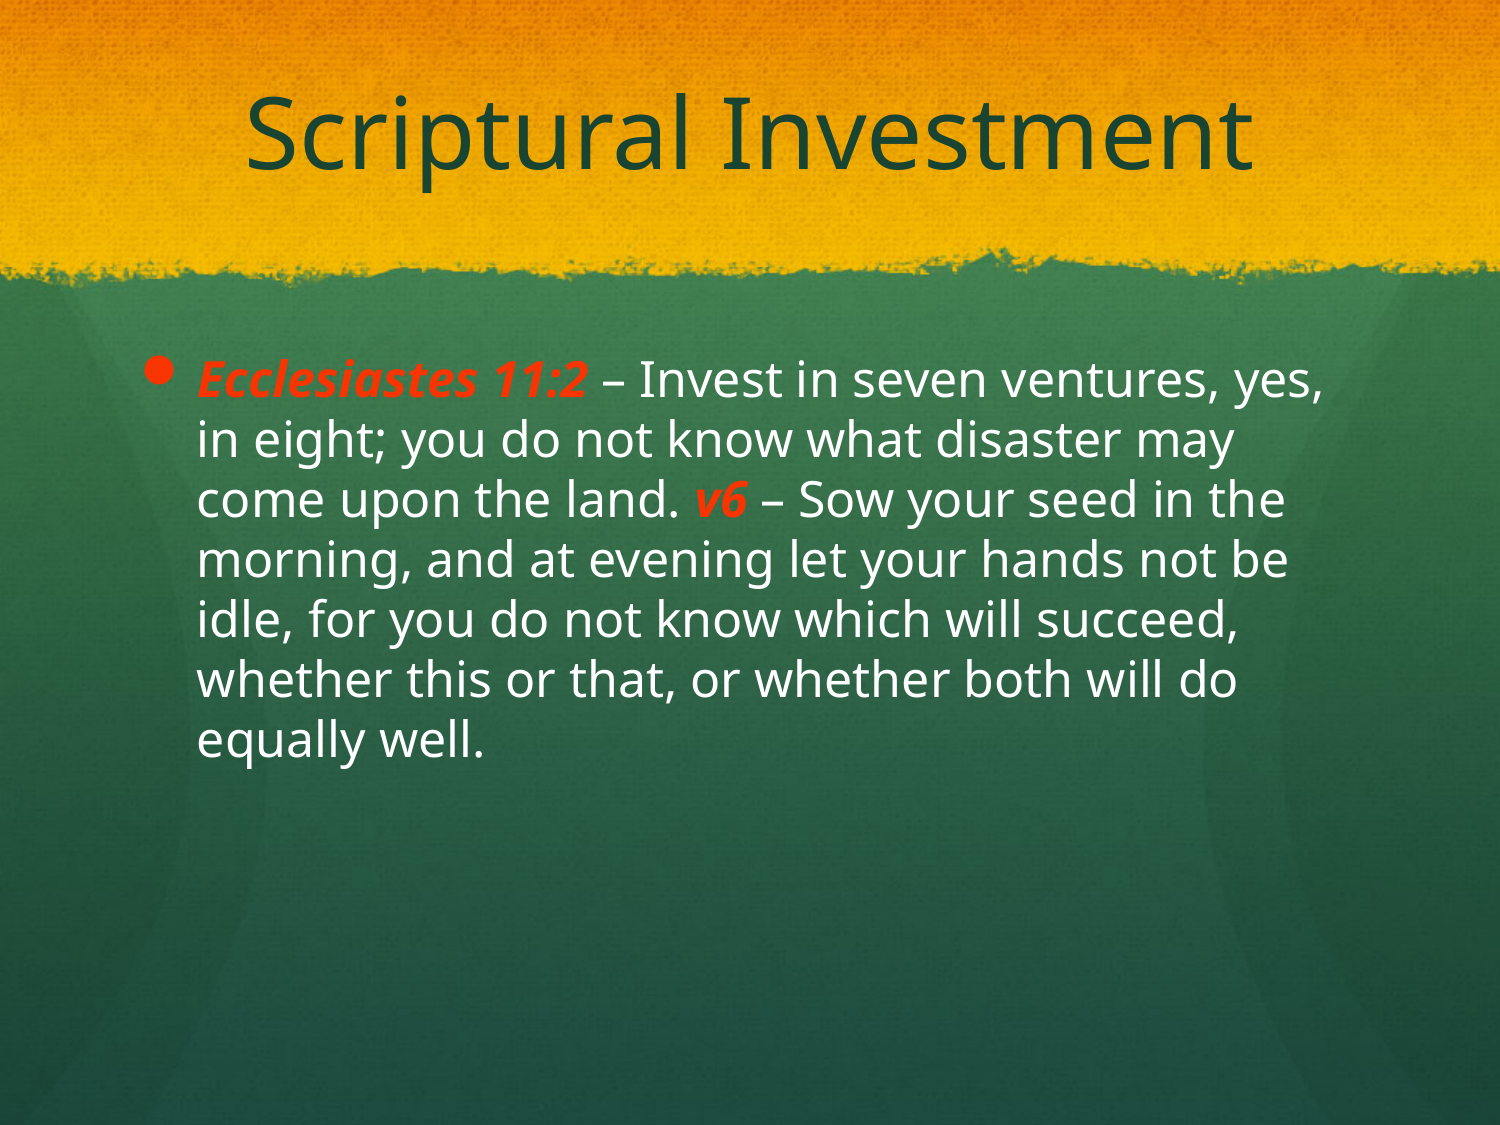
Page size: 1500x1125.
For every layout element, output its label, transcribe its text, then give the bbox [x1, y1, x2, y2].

title Scriptural Investment [125, 13, 1375, 246]
picture [0, 0, 1500, 1125]
list Ecclesiastes 11:2 – Invest in seven ventures, yes, in eight; you do not know what disaster may come upon the land. v6 – Sow your seed in the morning, and at evening let your hands not be idle, for you do not know which will succeed, whether this or that, or whether both will do equally well. [125, 339, 1375, 1026]
